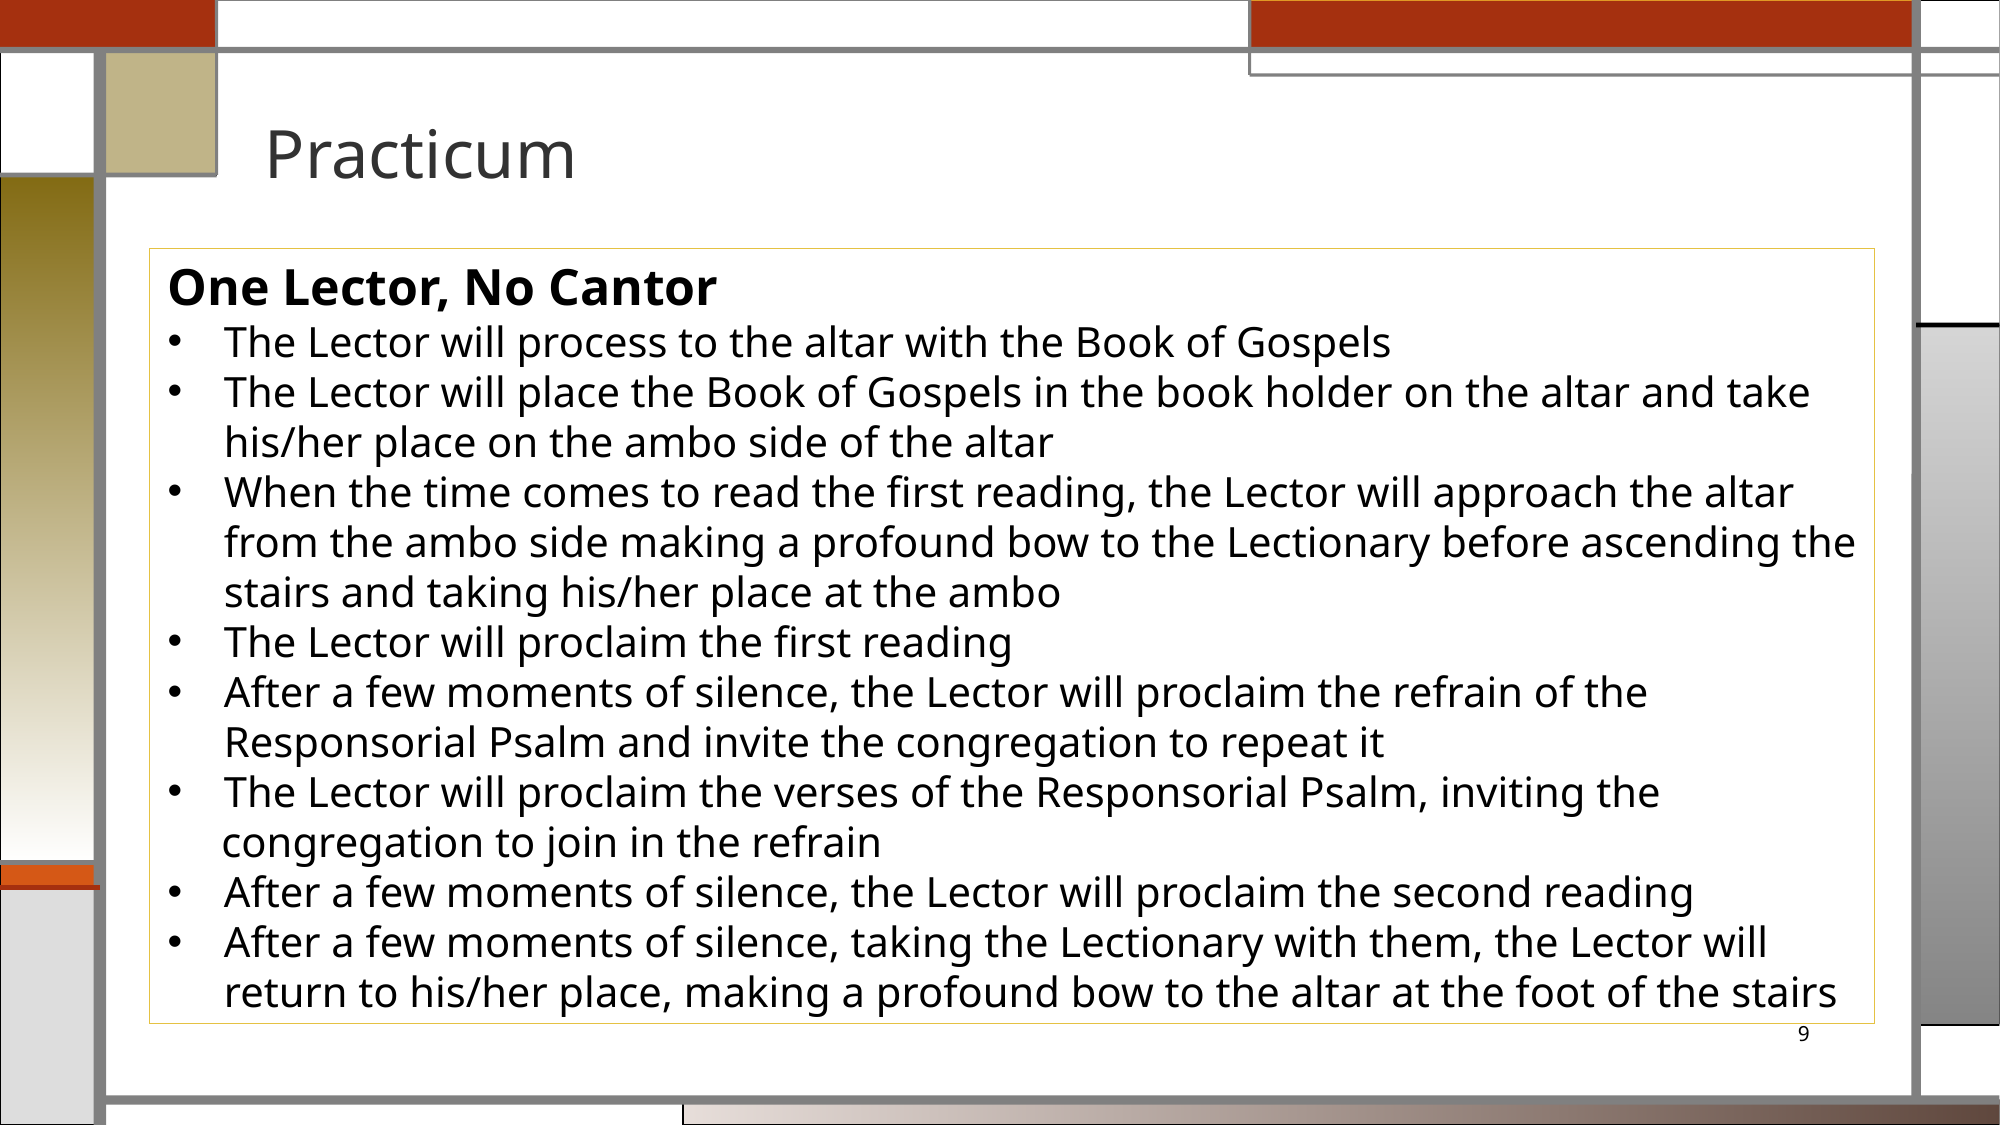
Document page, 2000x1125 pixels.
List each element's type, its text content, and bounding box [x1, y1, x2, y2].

slide_number 9 [1662, 1012, 1825, 1058]
text_box One Lector, No Cantor The Lector will process to the altar with the Book of Gospels The Lector will place the Book of Gospels in the book holder on the altar and take his/her place on the ambo side of the altar When the time comes to read the first reading, the Lector will approach the altar from the ambo side making a profound bow to the Lectionary before ascending the stairs and taking his/her place at the ambo The Lector will proclaim the first reading After a few moments of silence, the Lector will proclaim the refrain of the Responsorial Psalm and invite the congregation to repeat it The Lector will proclaim the verses of the Responsorial Psalm, inviting the congregation to join in the refrain After a few moments of silence, the Lector will proclaim the second reading After a few moments of silence, taking the Lectionary with them, the Lector will return to his/her place, making a profound bow to the altar at the foot of the stairs [149, 248, 1875, 1024]
title Practicum [249, 87, 1825, 200]
